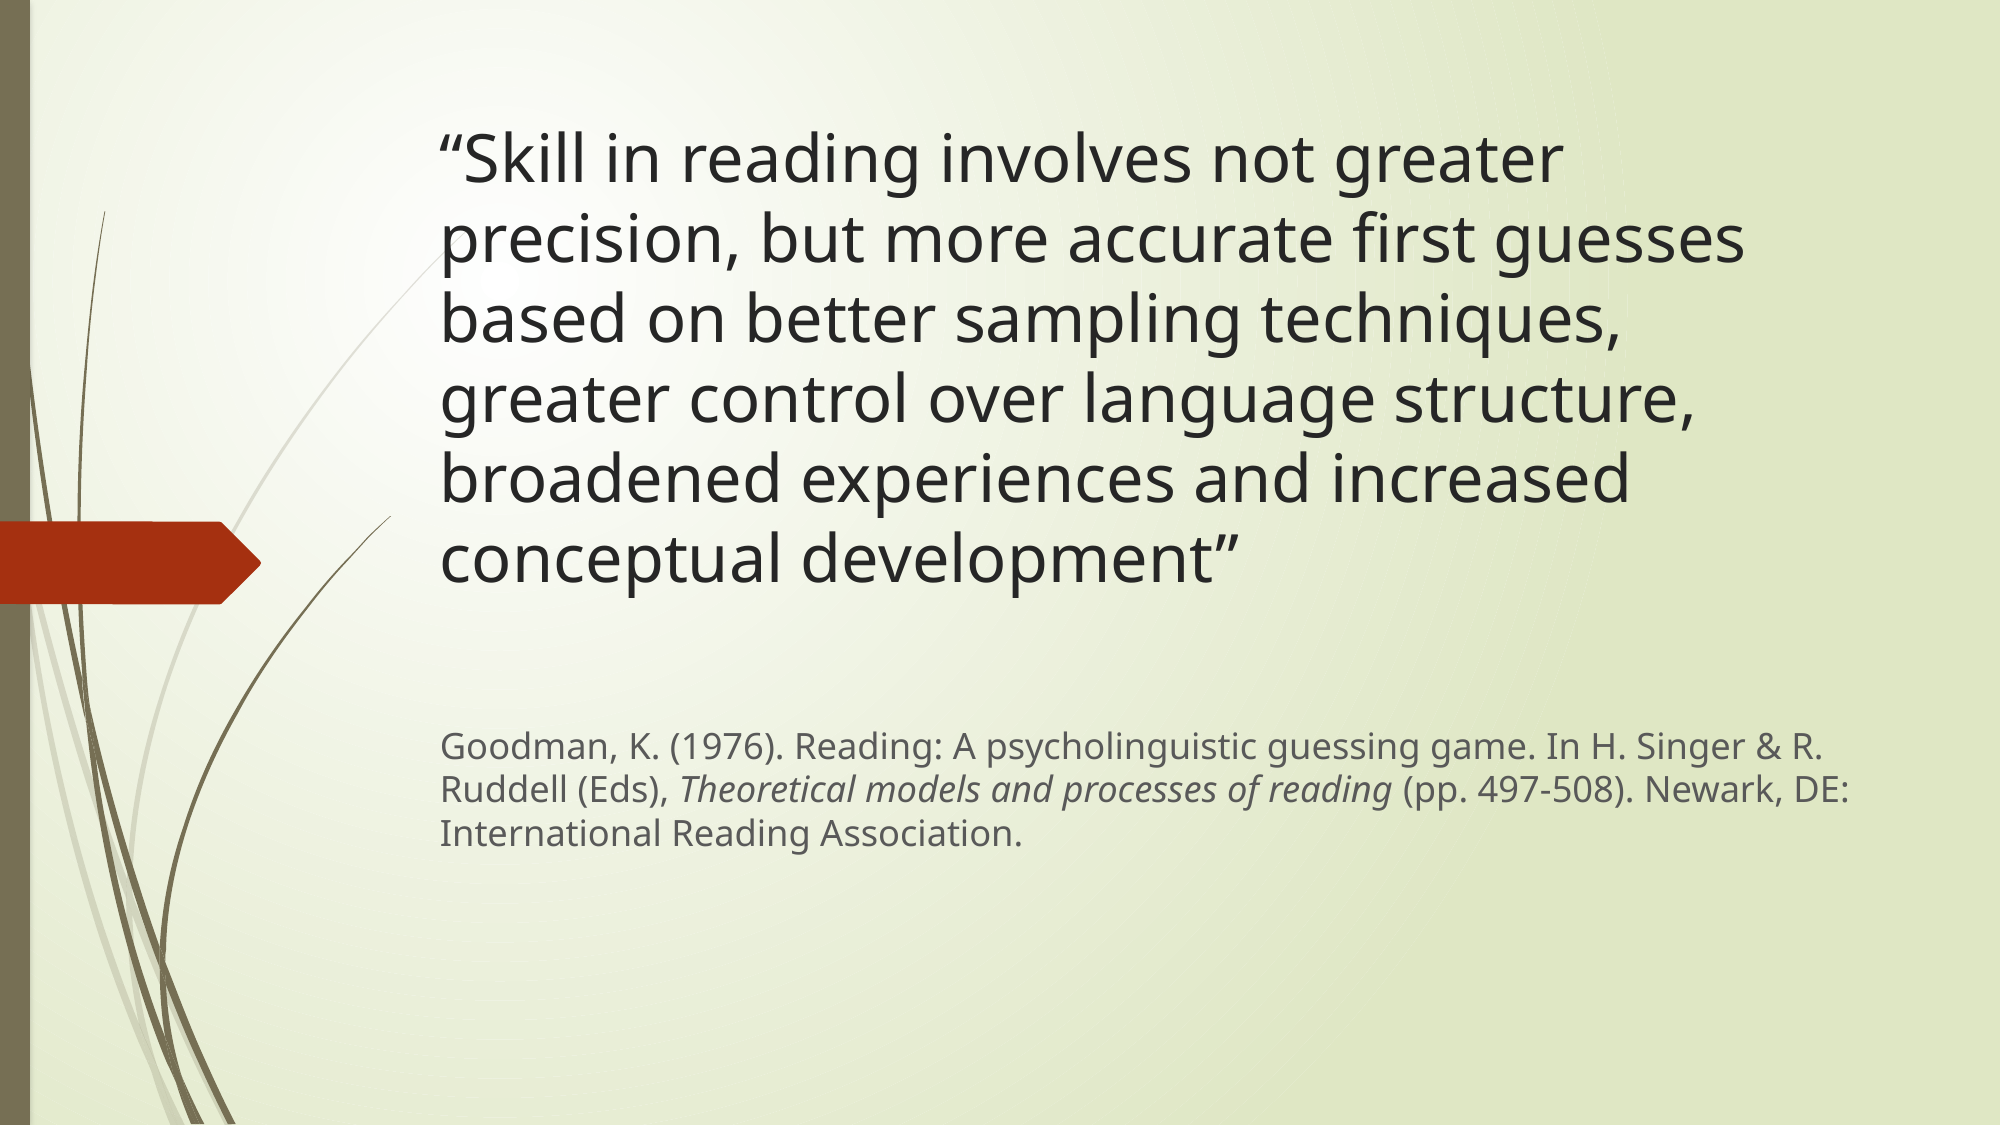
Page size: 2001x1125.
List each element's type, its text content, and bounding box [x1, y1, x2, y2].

list Goodman, K. (1976). Reading: A psycholinguistic guessing game. In H. Singer & R. Ruddell (Eds), Theoretical models and processes of reading (pp. 497-508). Newark, DE: International Reading Association. [424, 714, 1888, 970]
title “Skill in reading involves not greater precision, but more accurate first guesses based on better sampling techniques, greater control over language structure, broadened experiences and increased conceptual development” [424, 99, 1888, 612]
